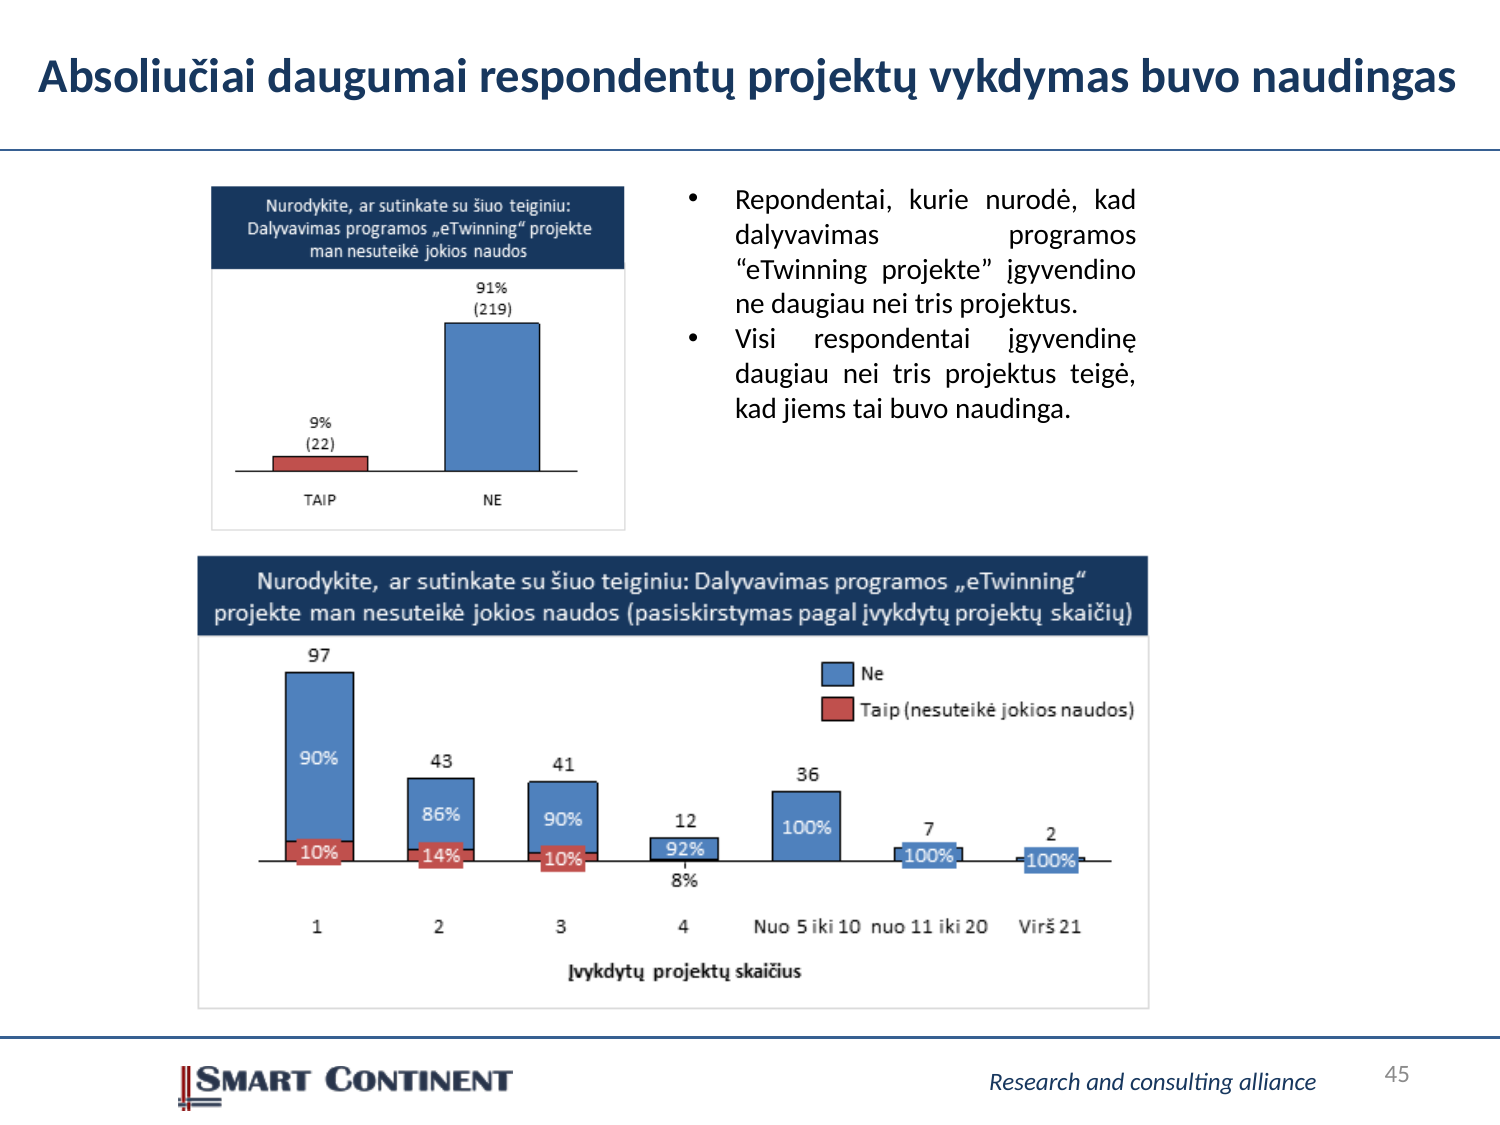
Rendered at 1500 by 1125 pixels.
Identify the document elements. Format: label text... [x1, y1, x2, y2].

slide_number 45 [1074, 1042, 1425, 1103]
picture [182, 547, 1165, 1021]
picture [178, 1066, 513, 1111]
title Absoliučiai daugumai respondentų projektų vykdymas buvo naudingas [23, 33, 1477, 114]
picture [200, 171, 635, 538]
text_box Repondentai, kurie nurodė, kad dalyvavimas programos “eTwinning projekte” įgyvendino ne daugiau nei tris projektus. Visi respondentai įgyvendinę daugiau nei tris projektus teigė, kad jiems tai buvo naudinga. [673, 172, 1152, 433]
